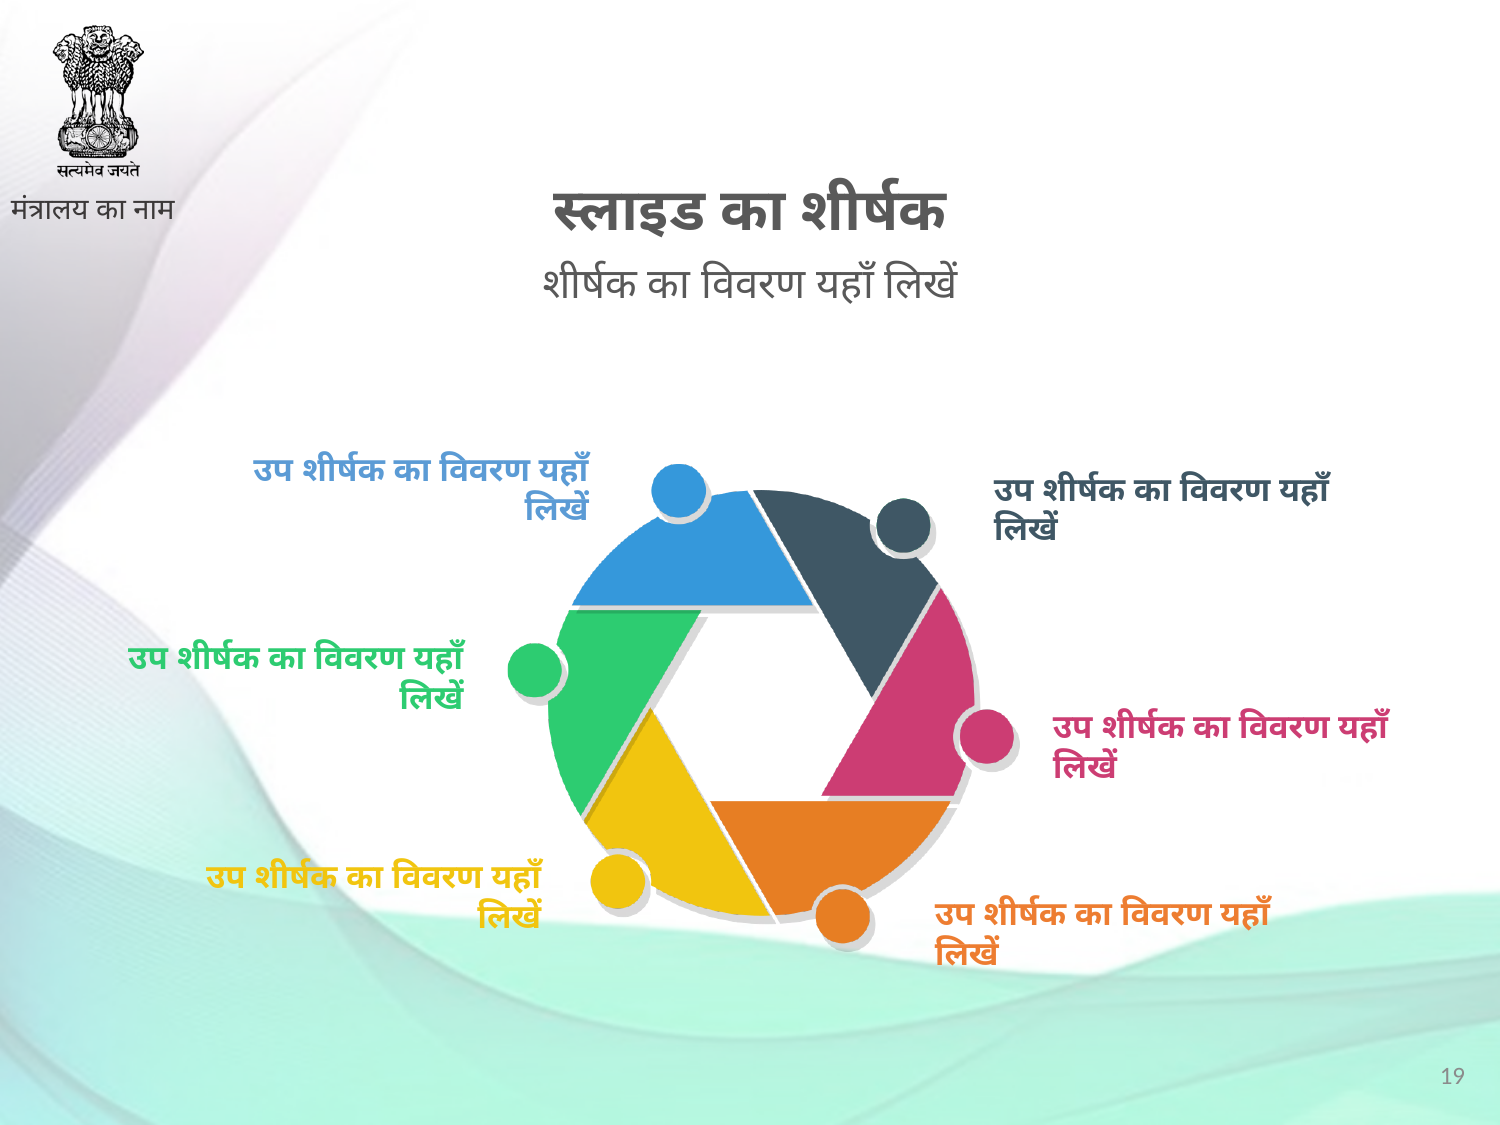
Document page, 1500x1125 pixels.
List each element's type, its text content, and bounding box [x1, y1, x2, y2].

text_box उप शीर्षक का विवरण यहाँ लिखें [920, 884, 1329, 980]
text_box उप शीर्षक का विवरण यहाँ लिखें [194, 440, 466, 535]
list स्लाइड का शीर्षक [278, 172, 1222, 244]
text_box उप शीर्षक का विवरण यहाँ लिखें [69, 628, 466, 724]
text_box उप शीर्षक का विवरण यहाँ लिखें [1043, 460, 1388, 555]
text_box उप शीर्षक का विवरण यहाँ लिखें [1043, 698, 1447, 793]
list शीर्षक का विवरण यहाँ लिखें [219, 255, 1281, 350]
text_box उप शीर्षक का विवरण यहाँ लिखें [147, 848, 466, 943]
picture [466, 420, 1043, 953]
picture [51, 23, 144, 179]
slide_number 19 [1142, 1044, 1481, 1105]
